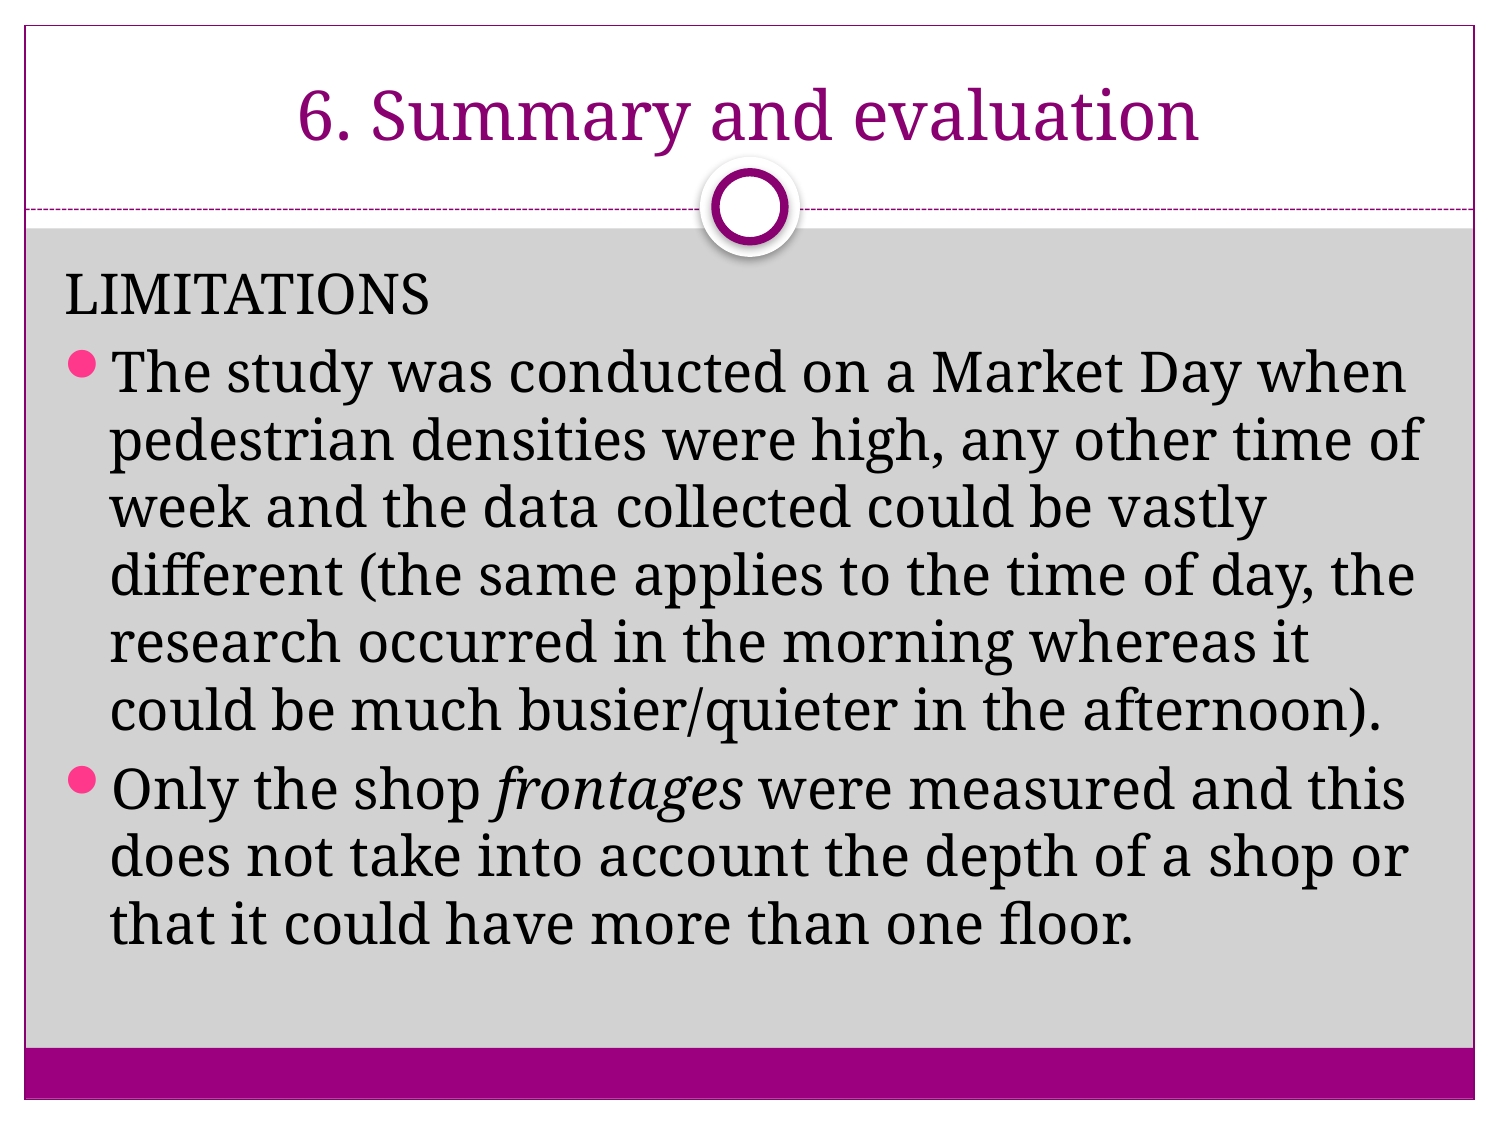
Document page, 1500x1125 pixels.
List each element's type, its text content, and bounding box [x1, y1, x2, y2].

list LIMITATIONS The study was conducted on a Market Day when pedestrian densities were high, any other time of week and the data collected could be vastly different (the same applies to the time of day, the research occurred in the morning whereas it could be much busier/quieter in the afternoon). Only the shop frontages were measured and this does not take into account the depth of a shop or that it could have more than one floor. [49, 250, 1445, 1047]
title 6. Summary and evaluation [49, 37, 1450, 162]
